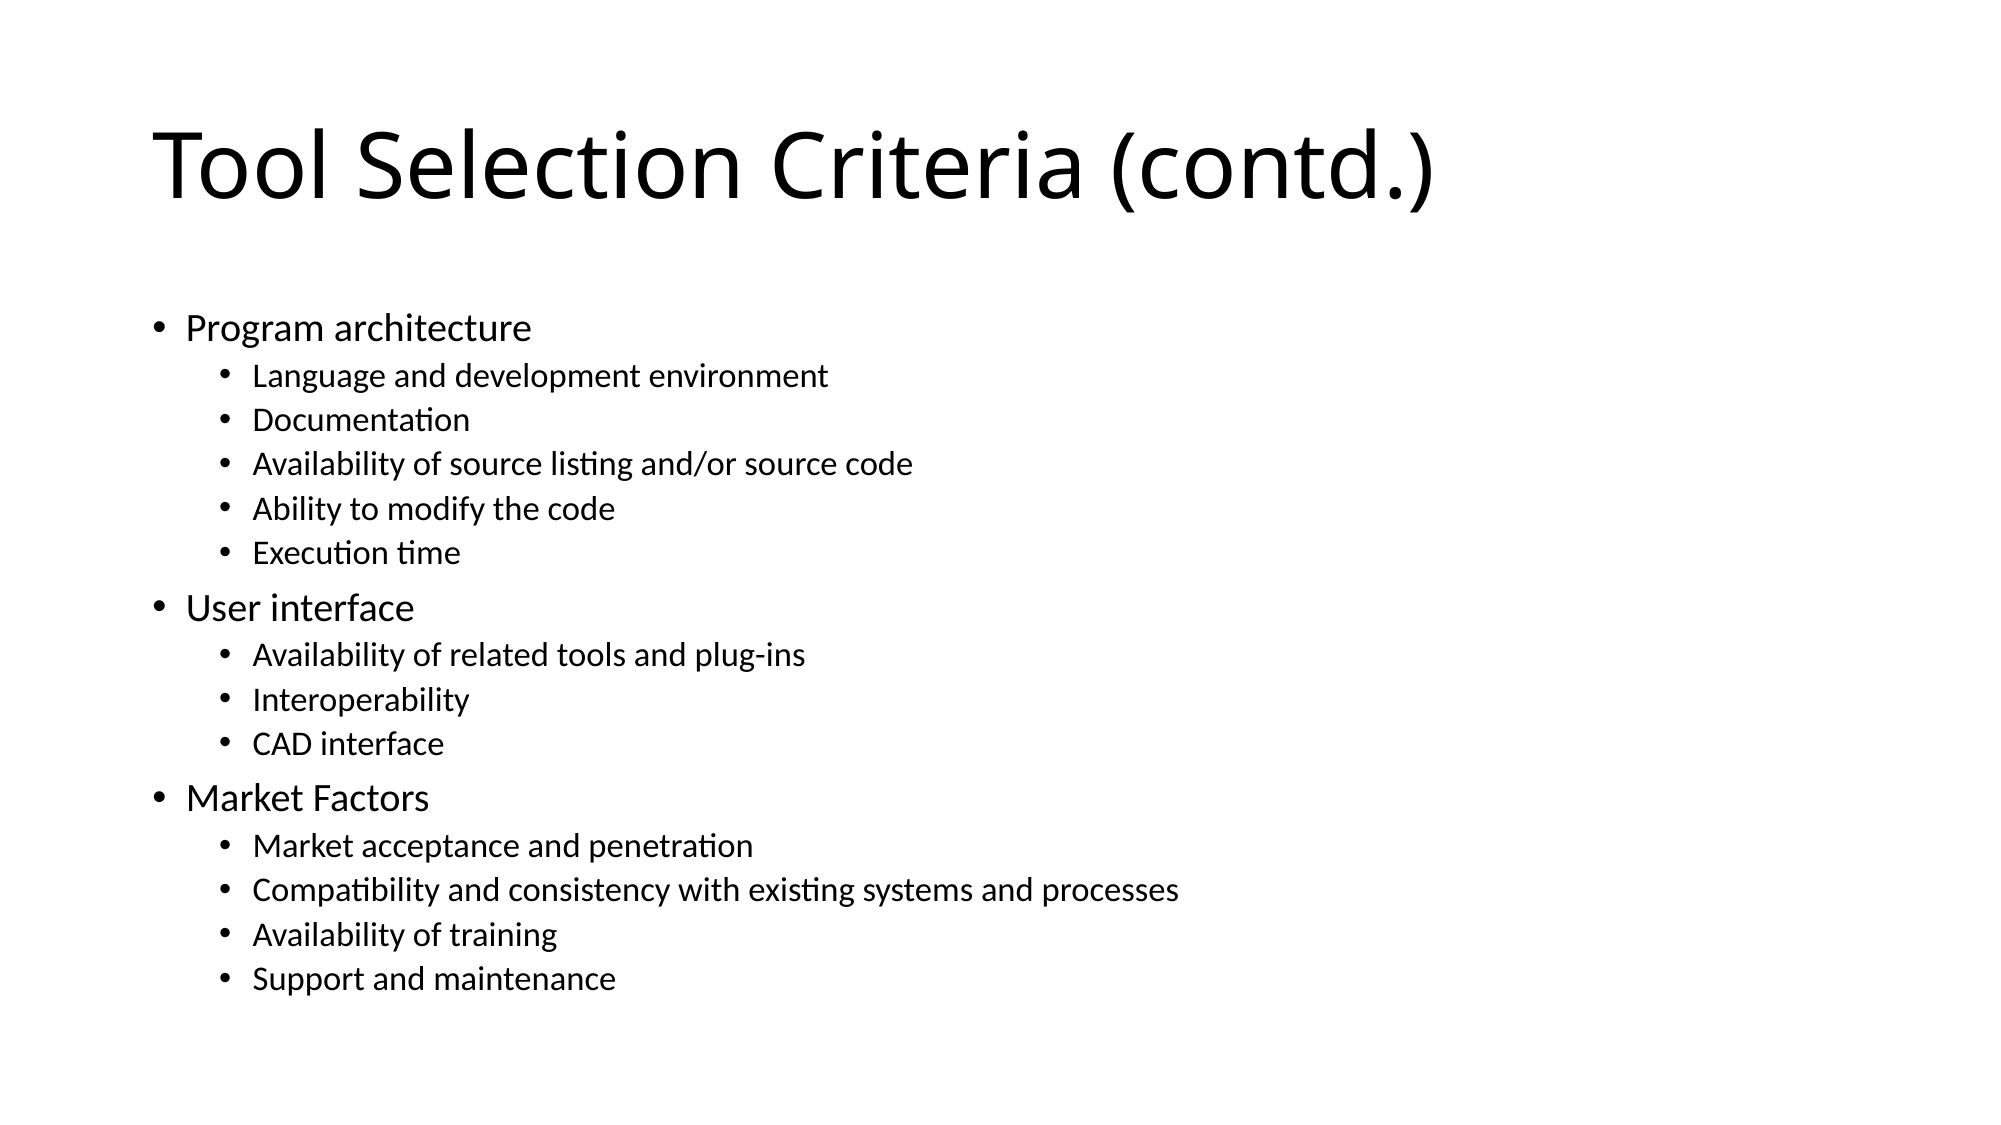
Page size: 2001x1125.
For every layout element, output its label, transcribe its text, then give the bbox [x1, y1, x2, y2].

list Program architecture Language and development environment Documentation Availability of source listing and/or source code Ability to modify the code Execution time User interface Availability of related tools and plug-ins Interoperability CAD interface Market Factors Market acceptance and penetration Compatibility and consistency with existing systems and processes Availability of training Support and maintenance [137, 299, 1863, 1014]
title Tool Selection Criteria (contd.) [137, 59, 1863, 278]
